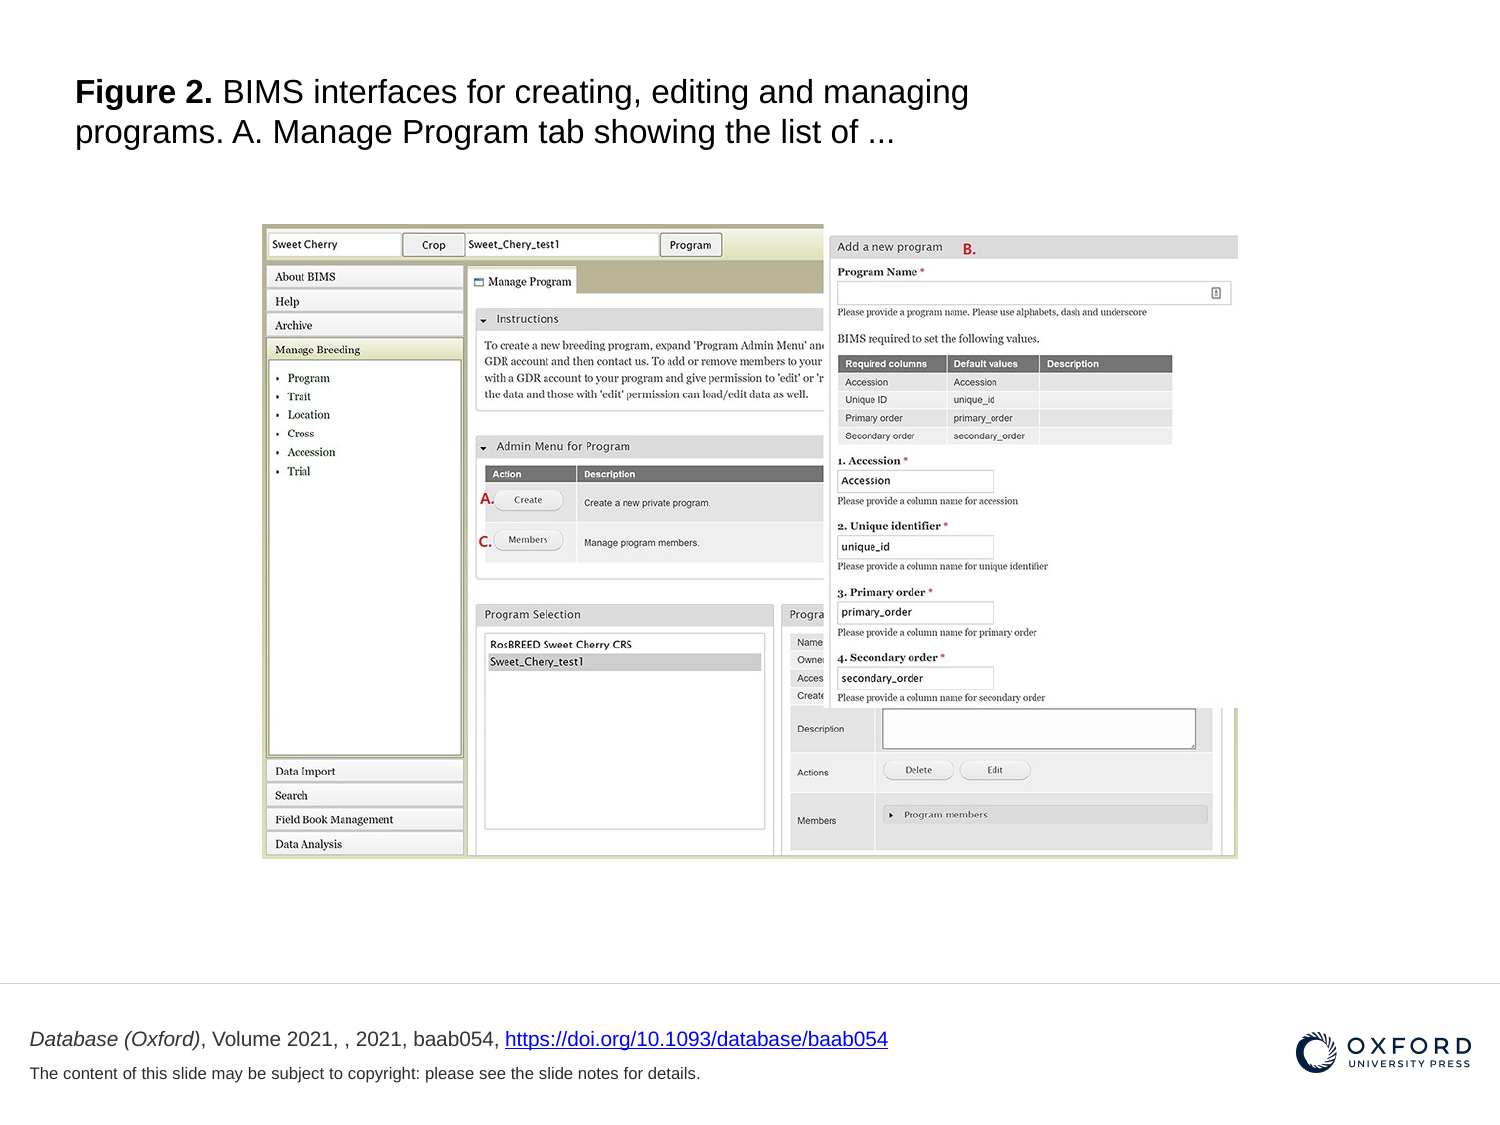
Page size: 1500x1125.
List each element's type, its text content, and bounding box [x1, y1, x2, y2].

picture [1296, 1032, 1471, 1073]
title Figure 2. BIMS interfaces for creating, editing and managing programs. A. Manage Program tab showing the list of ... [75, 69, 1078, 171]
footer Database (Oxford), Volume 2021, , 2021, baab054, https://doi.org/10.1093/database/baab054 The content of this slide may be subject to copyright: please see the slide notes for details. [0, 983, 1260, 1125]
picture [262, 224, 1238, 859]
